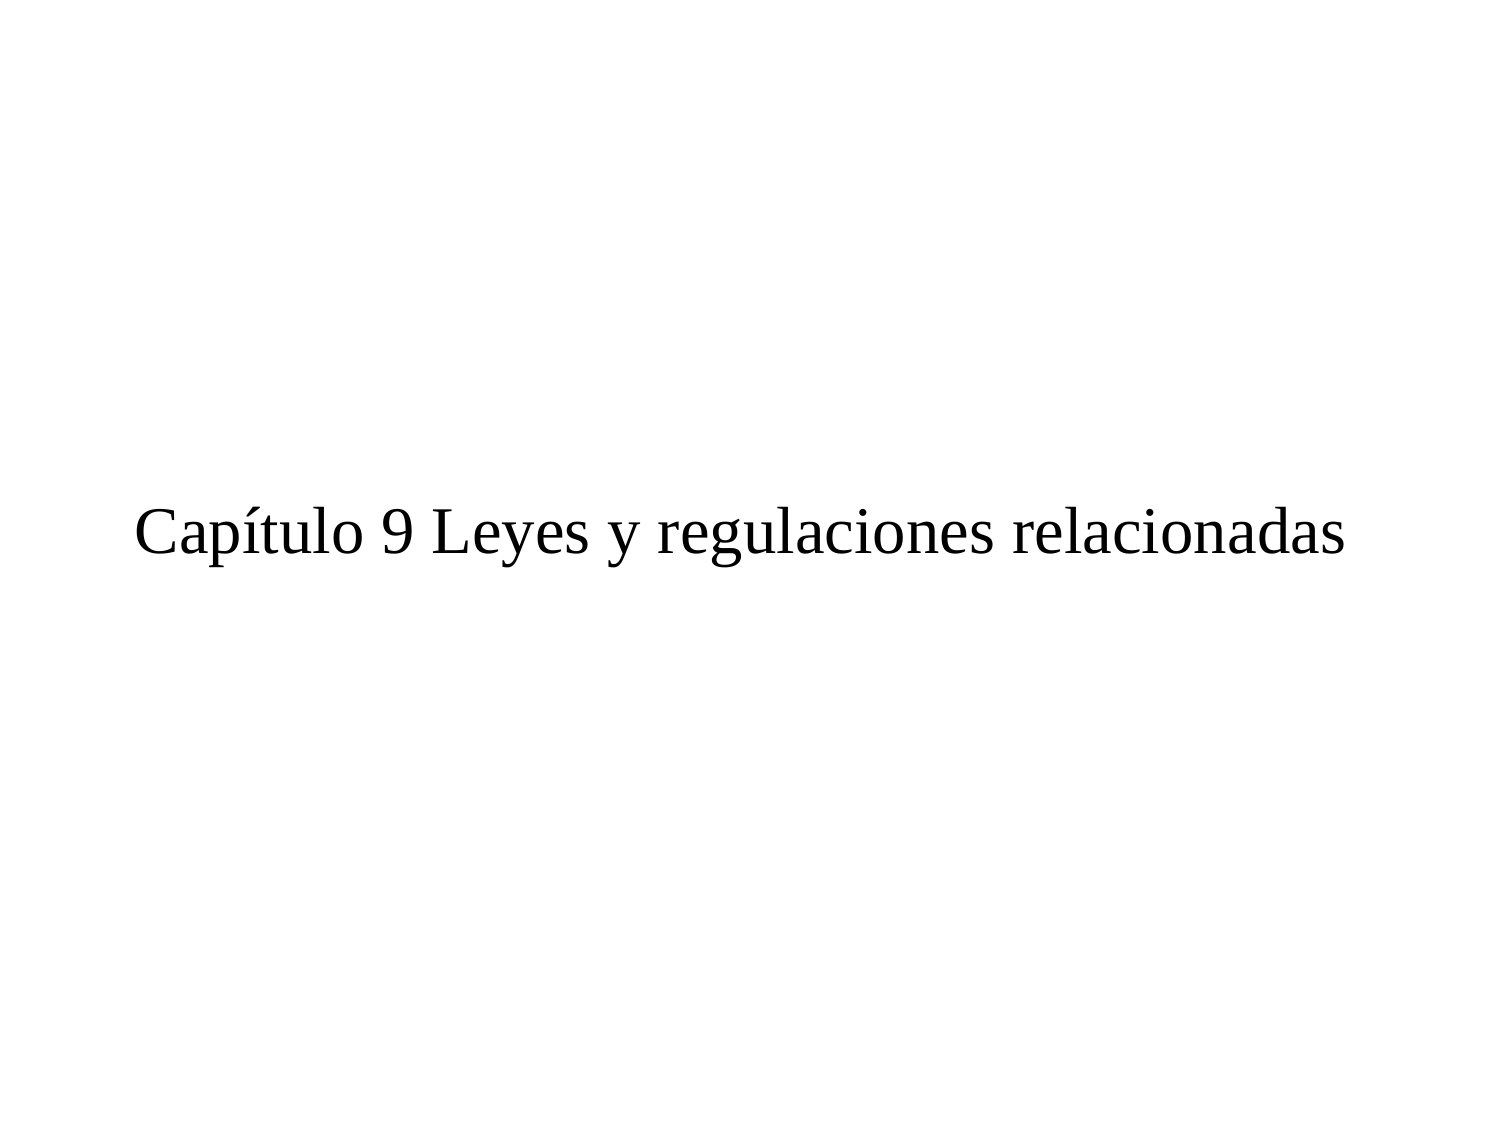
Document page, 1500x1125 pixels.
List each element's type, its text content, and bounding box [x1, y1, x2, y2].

title Capítulo 9 Leyes y regulaciones relacionadas [112, 476, 1388, 576]
